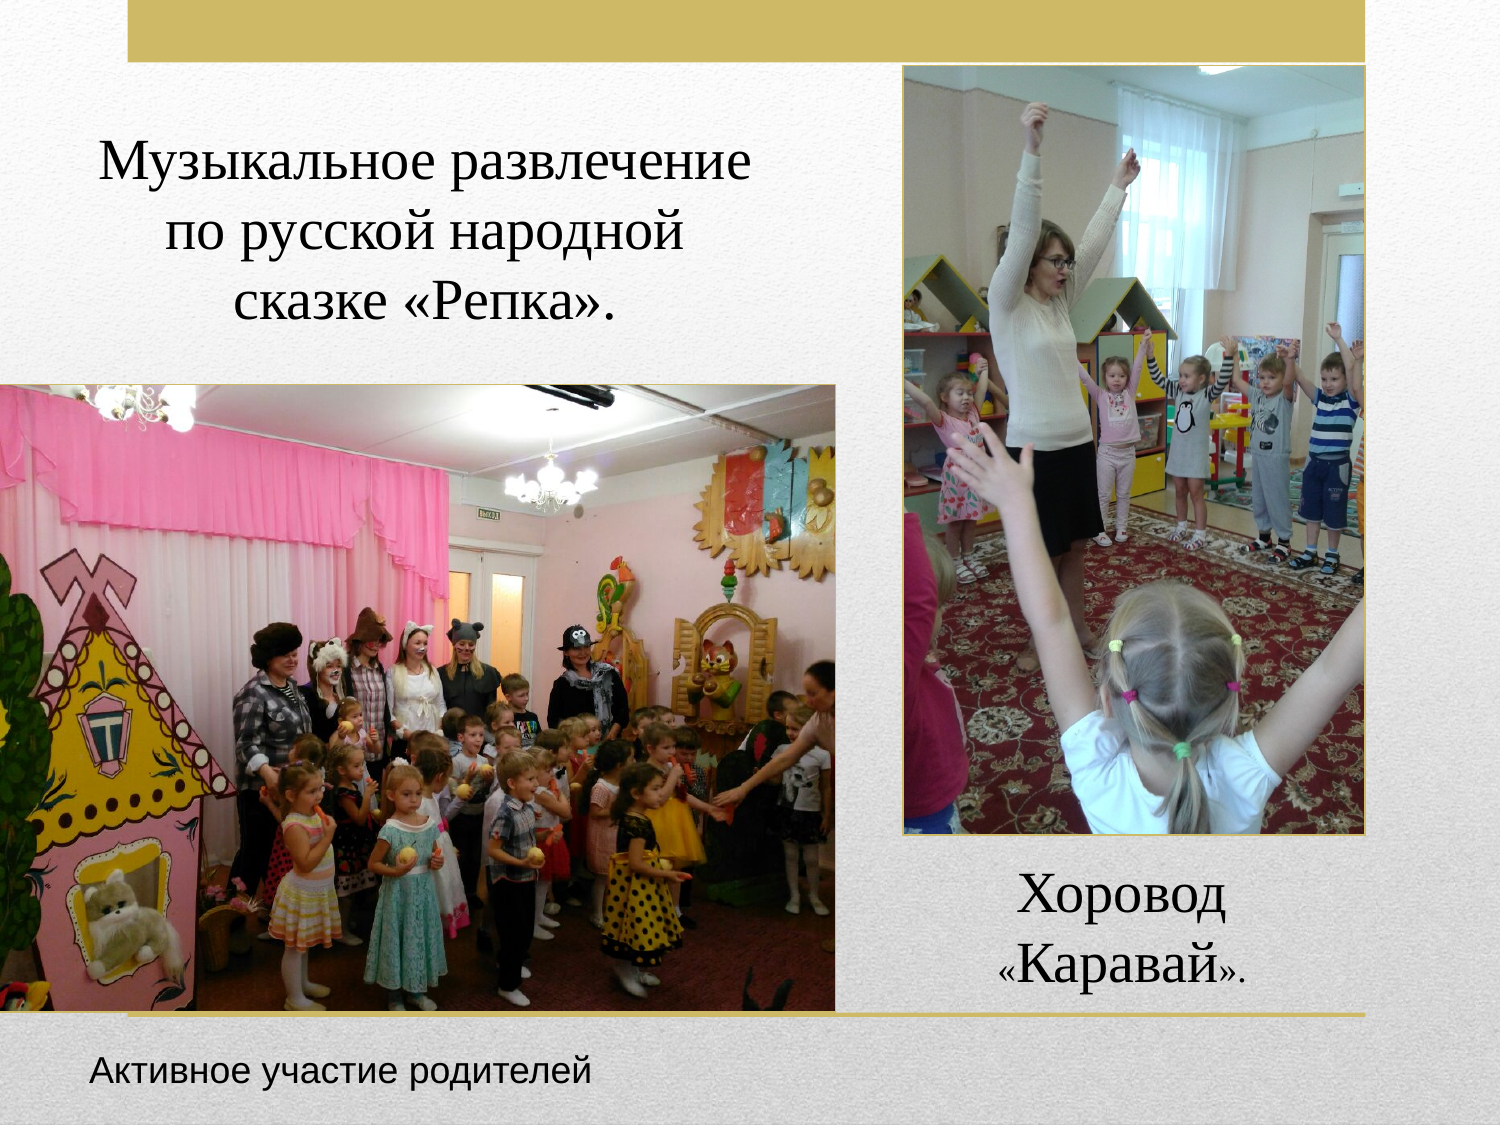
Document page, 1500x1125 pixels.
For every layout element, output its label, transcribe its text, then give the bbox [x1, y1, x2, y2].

text_box Активное участие родителей [74, 1038, 608, 1098]
picture [902, 65, 1366, 835]
text_box Музыкальное развлечение по русской народной сказке «Репка». [76, 113, 774, 339]
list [0, 384, 836, 1013]
text_box Хоровод «Каравай». [891, 846, 1353, 1001]
